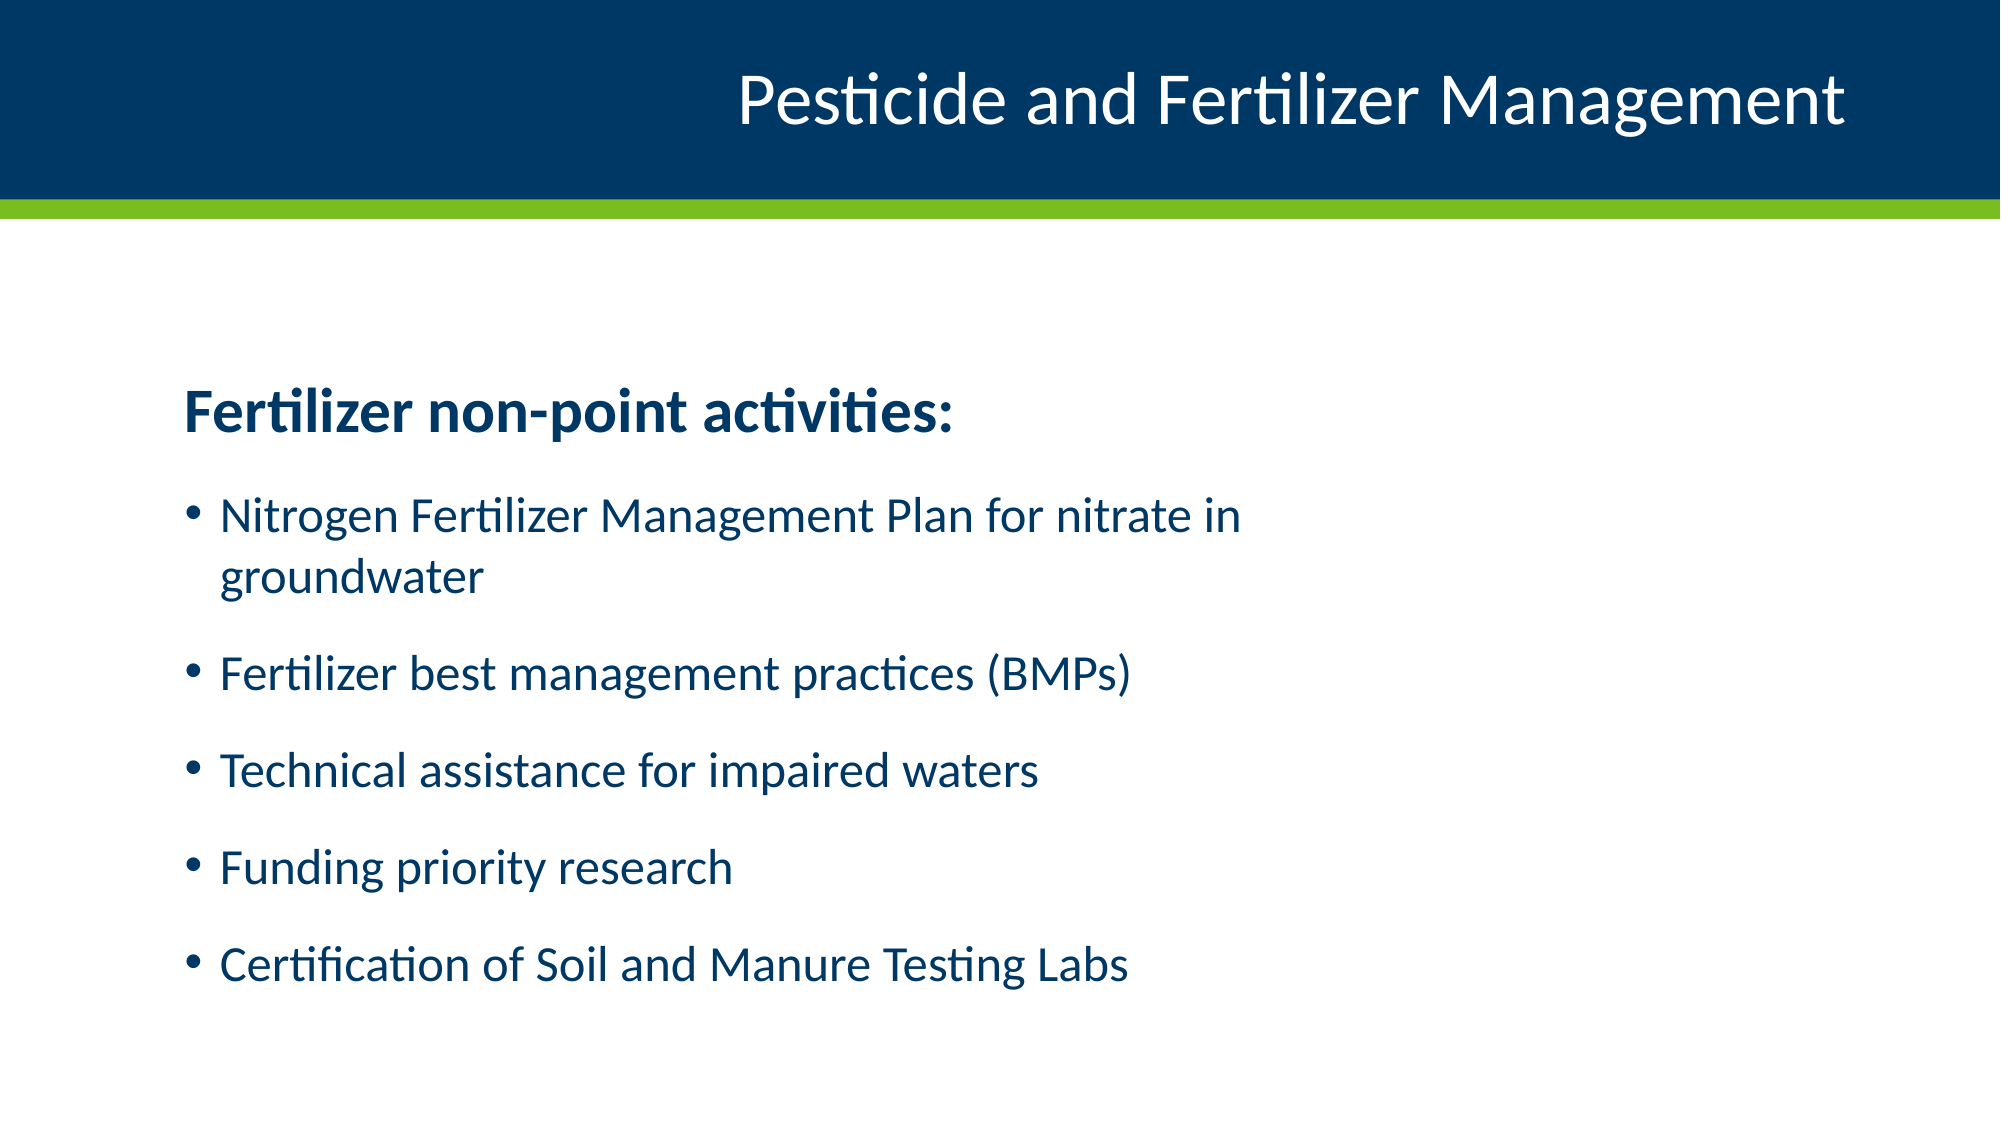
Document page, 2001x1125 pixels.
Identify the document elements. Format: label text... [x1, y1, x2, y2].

list Fertilizer non-point activities: Nitrogen Fertilizer Management Plan for nitrate in groundwater Fertilizer best management practices (BMPs) Technical assistance for impaired waters Funding priority research Certification of Soil and Manure Testing Labs [169, 361, 1413, 1000]
title Pesticide and Fertilizer Management [137, 24, 1863, 175]
